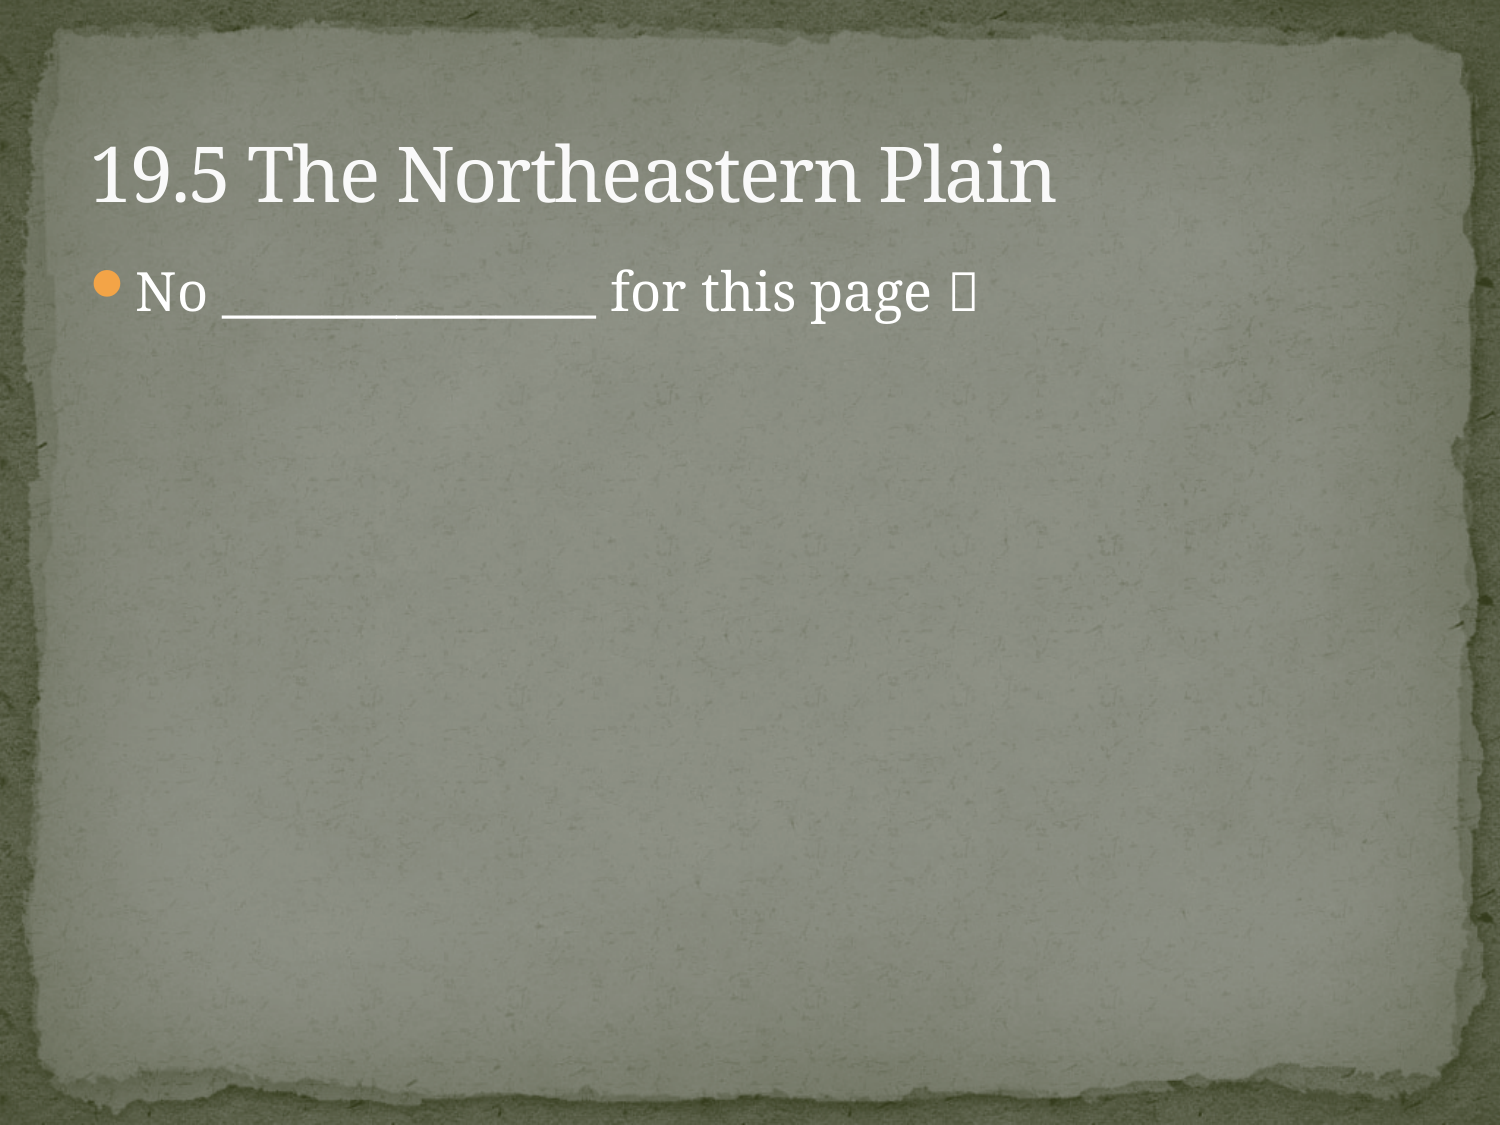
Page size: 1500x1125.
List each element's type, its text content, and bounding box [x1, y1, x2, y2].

title 19.5 The Northeastern Plain [74, 24, 1425, 225]
list No _______________ for this page  [75, 249, 1425, 1000]
